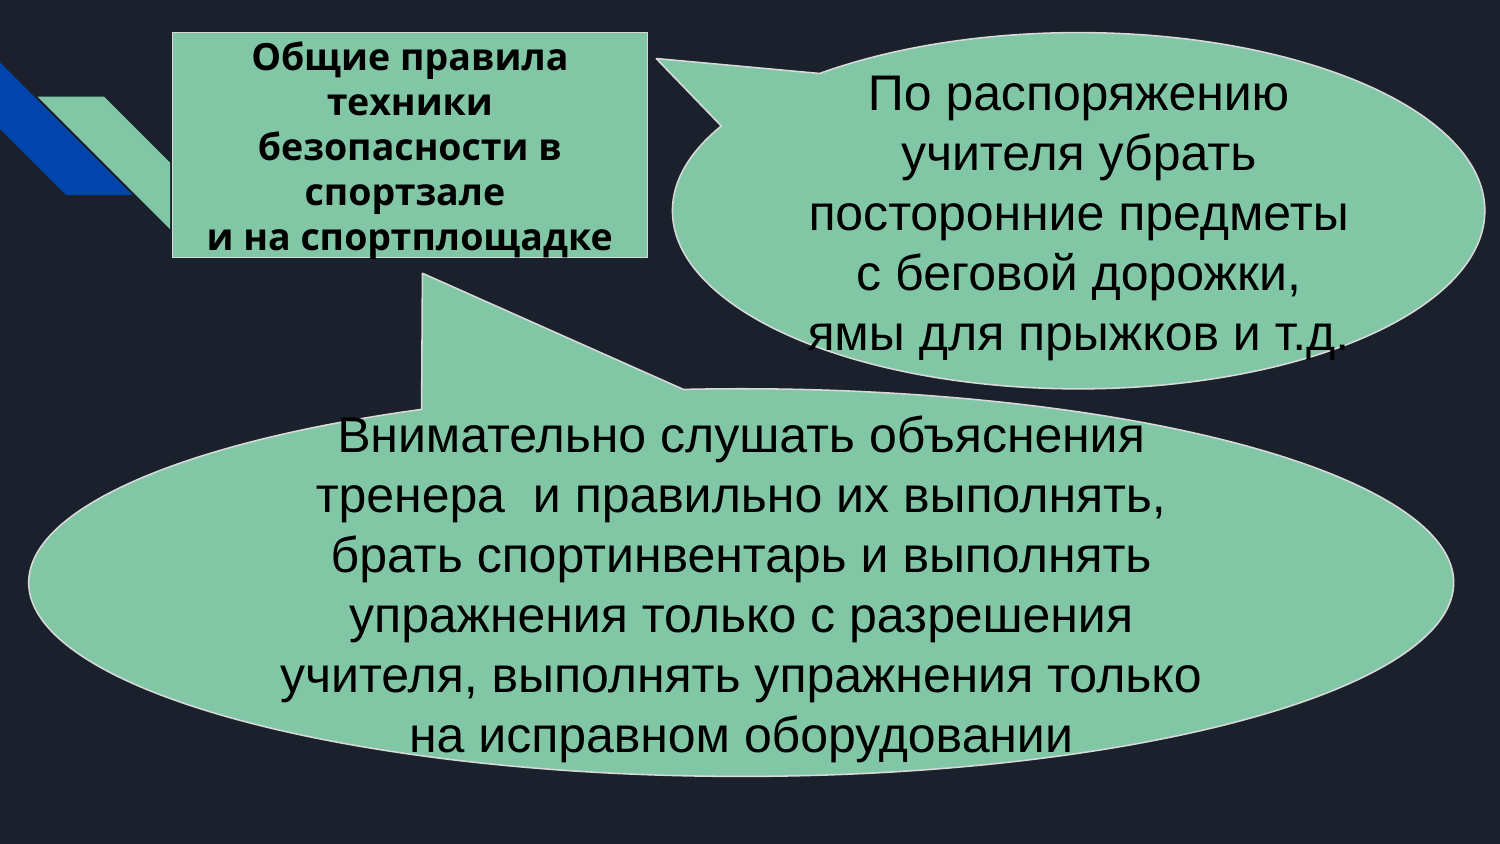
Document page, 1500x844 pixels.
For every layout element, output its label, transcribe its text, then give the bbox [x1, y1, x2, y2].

text_box Общие правила техники безопасности в спортзале и на спортплощадке [172, 32, 648, 258]
text_box По распоряжению учителя убрать посторонние предметы с беговой дорожки, ямы для прыжков и т.д. [656, 32, 1485, 389]
text_box Внимательно слушать объяснения тренера и правильно их выполнять, брать спортинвентарь и выполнять упражнения только с разрешения учителя, выполнять упражнения только на исправном оборудовании [28, 273, 1454, 777]
